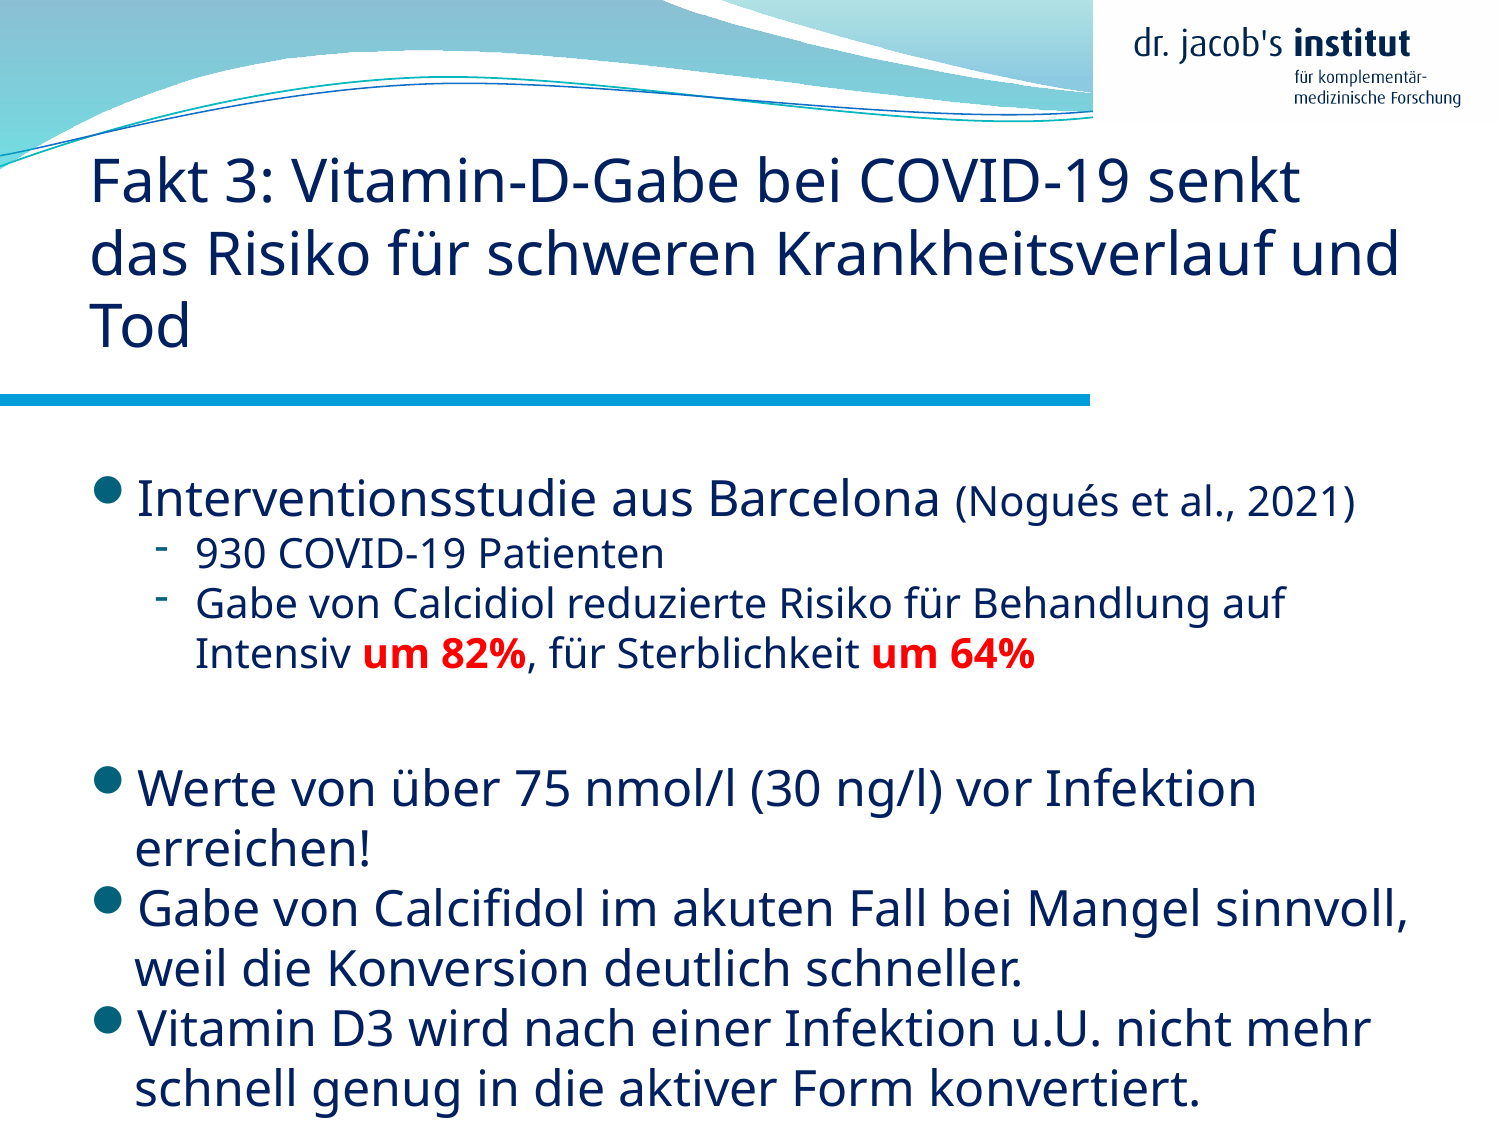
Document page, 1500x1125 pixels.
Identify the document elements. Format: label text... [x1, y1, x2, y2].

picture [1093, 0, 1500, 123]
title Fakt 3: Vitamin-D-Gabe bei COVID-19 senkt das Risiko für schweren Krankheitsverlauf und Tod [75, 179, 1425, 368]
list Interventionsstudie aus Barcelona (Nogués et al., 2021) 930 COVID-19 Patienten Gabe von Calcidiol reduzierte Risiko für Behandlung auf Intensiv um 82%, für Sterblichkeit um 64% Werte von über 75 nmol/l (30 ng/l) vor Infektion erreichen! Gabe von Calcifidol im akuten Fall bei Mangel sinnvoll, weil die Konversion deutlich schneller. Vitamin D3 wird nach einer Infektion u.U. nicht mehr schnell genug in die aktiver Form konvertiert. [75, 399, 1461, 1120]
